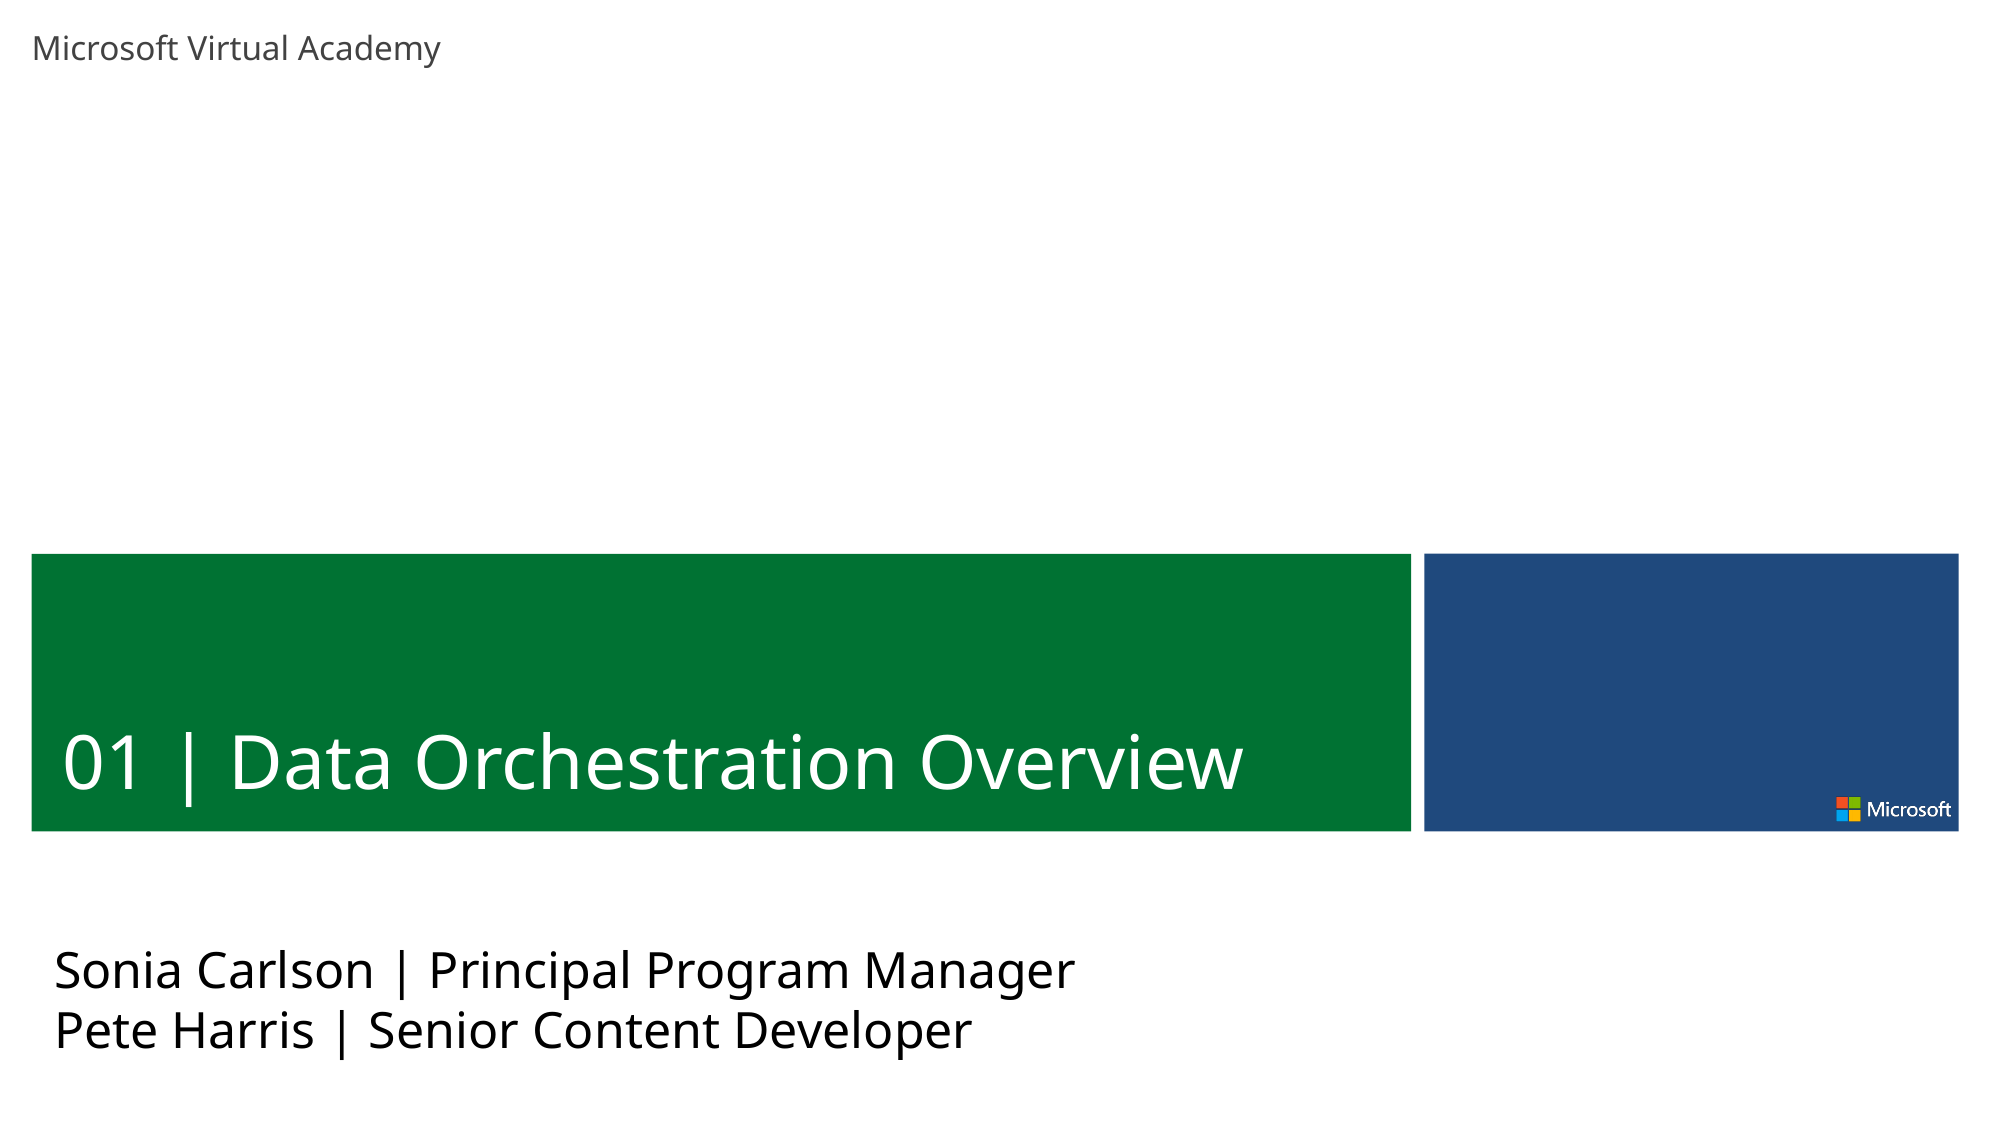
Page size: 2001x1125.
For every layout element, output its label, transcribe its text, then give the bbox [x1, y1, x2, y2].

subtitle Sonia Carlson | Principal Program Manager Pete Harris | Senior Content Developer [31, 841, 1412, 1082]
list 01 | Data Orchestration Overview [47, 568, 1396, 813]
picture [1834, 790, 1956, 827]
